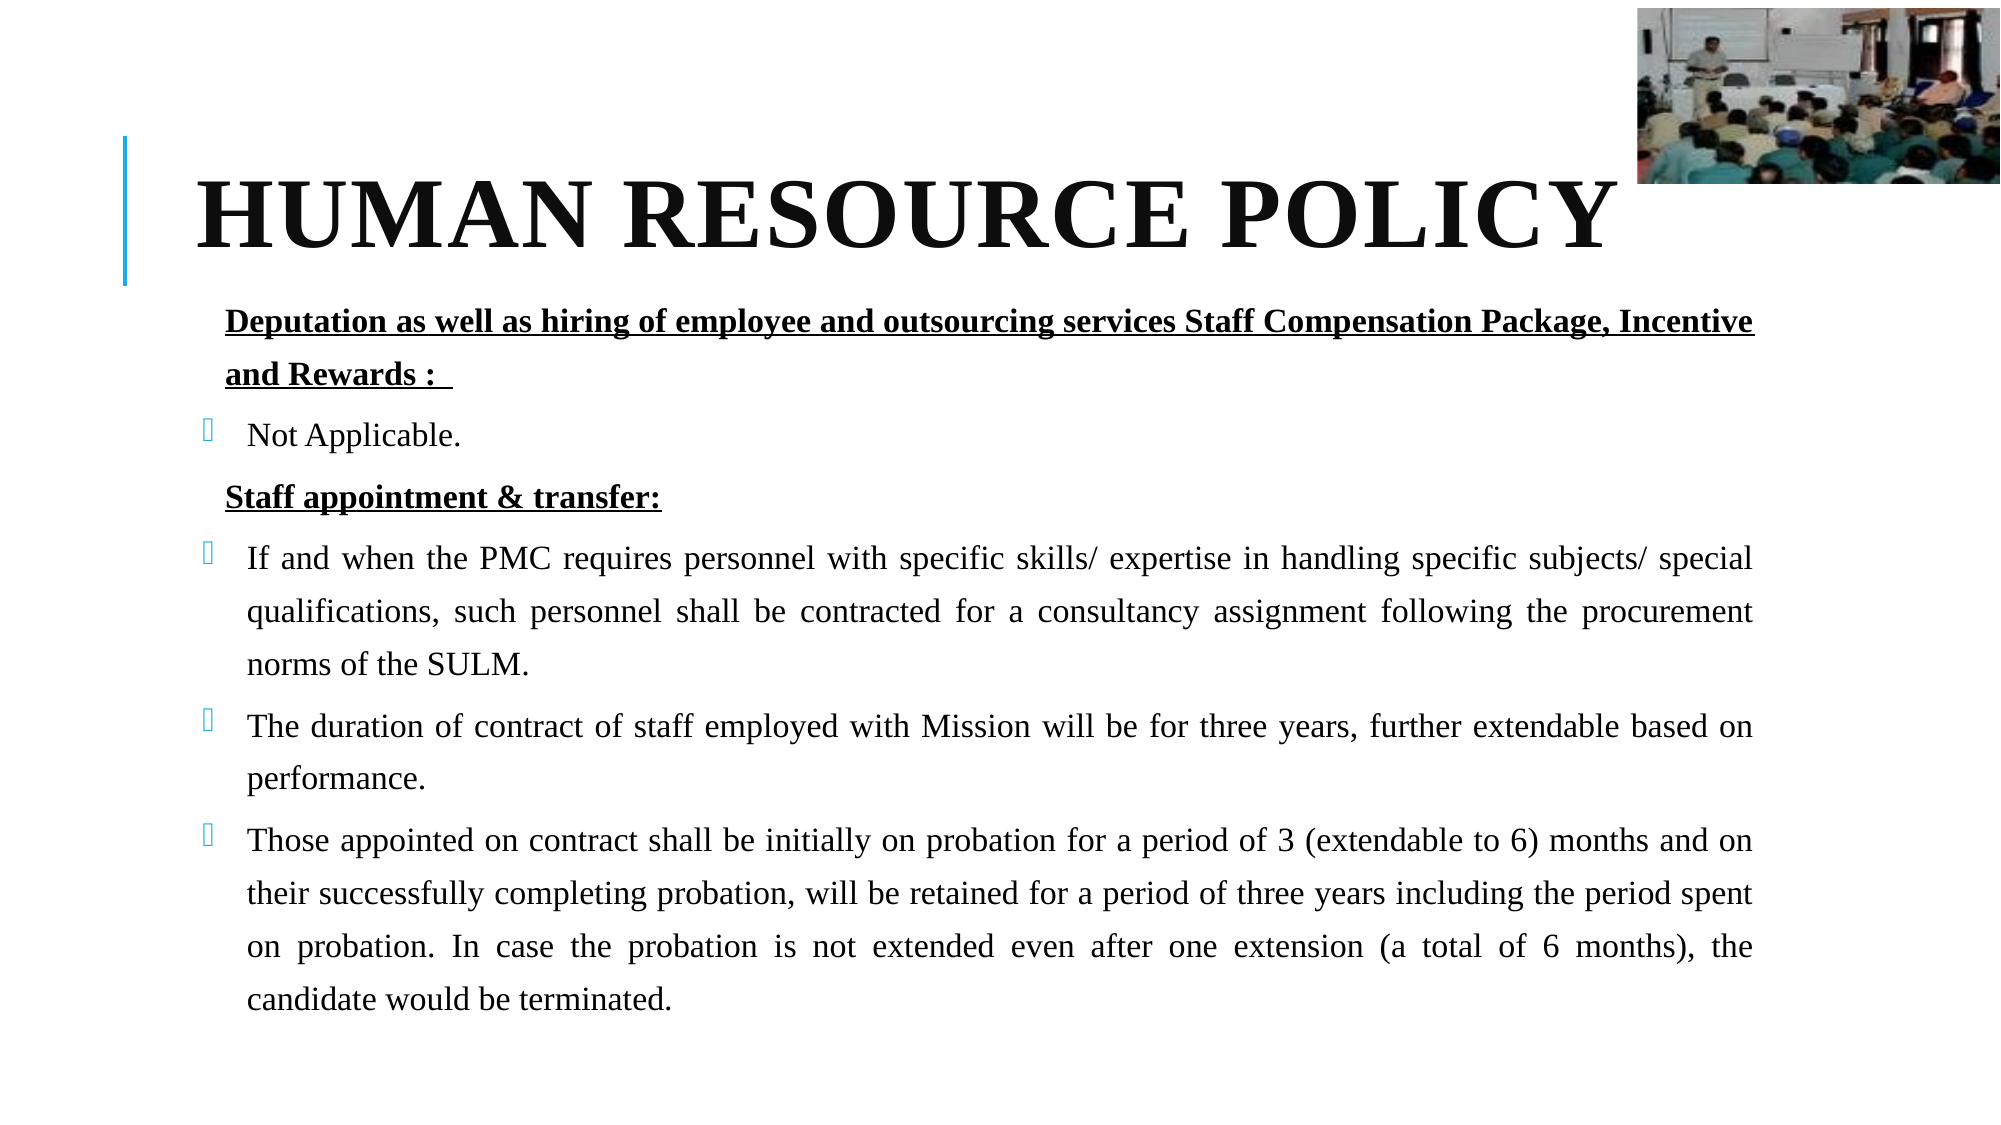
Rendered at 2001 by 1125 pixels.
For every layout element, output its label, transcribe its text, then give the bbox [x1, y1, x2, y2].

title Human Resource Policy [181, 96, 1777, 342]
picture [1637, 8, 2000, 184]
list Deputation as well as hiring of employee and outsourcing services Staff Compensation Package, Incentive and Rewards : Not Applicable. Staff appointment & transfer: If and when the PMC requires personnel with specific skills/ expertise in handling specific subjects/ special qualifications, such personnel shall be contracted for a consultancy assignment following the procurement norms of the SULM. The duration of contract of staff employed with Mission will be for three years, further extendable based on performance. Those appointed on contract shall be initially on probation for a period of 3 (extendable to 6) months and on their successfully completing probation, will be retained for a period of three years including the period spent on probation. In case the probation is not extended even after one extension (a total of 6 months), the candidate would be terminated. [168, 278, 1763, 1035]
